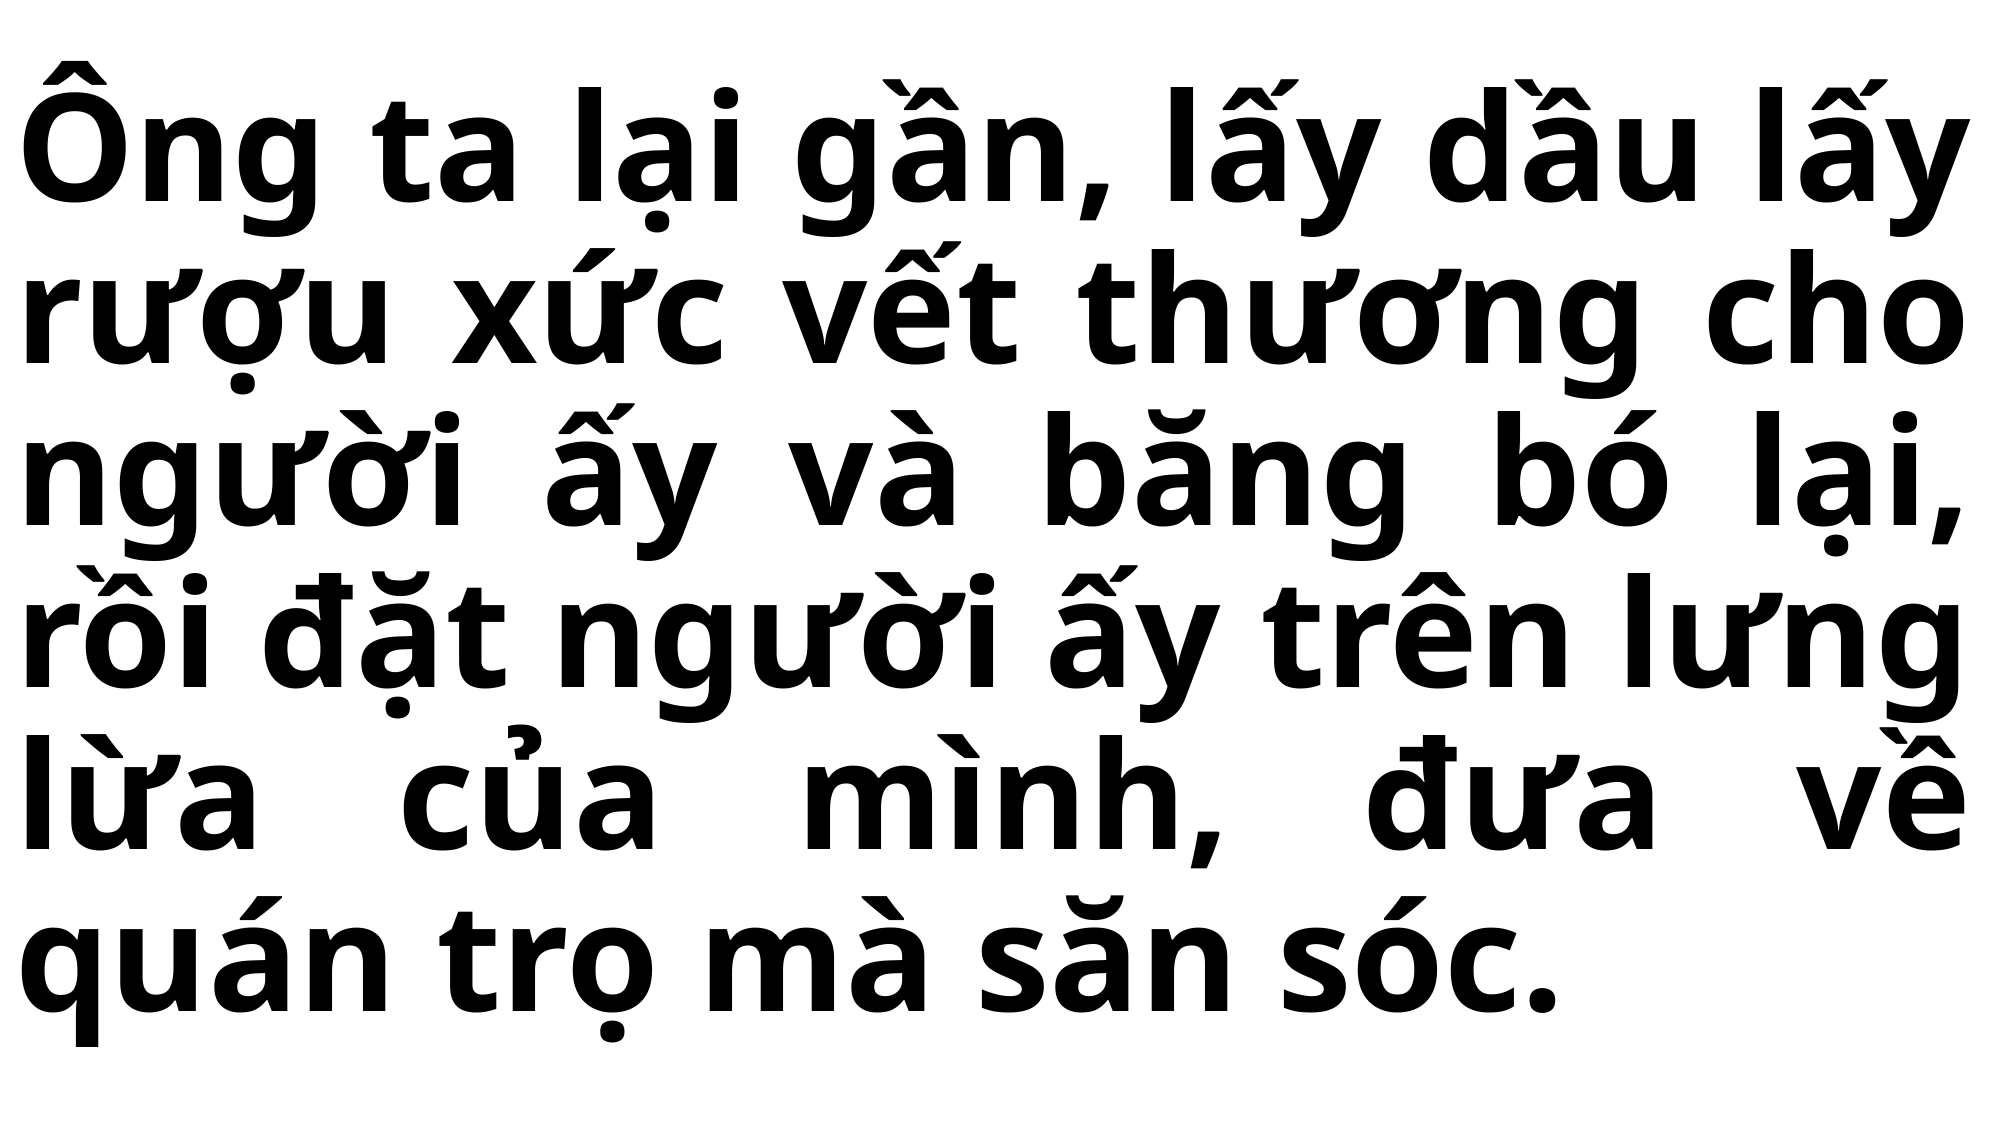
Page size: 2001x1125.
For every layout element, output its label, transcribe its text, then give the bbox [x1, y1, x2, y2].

title Ông ta lại gần, lấy dầu lấy rượu xức vết thương cho người ấy và băng bó lại, rồi đặt người ấy trên lưng lừa của mình, đưa về quán trọ mà săn sóc. [0, 0, 1987, 1116]
